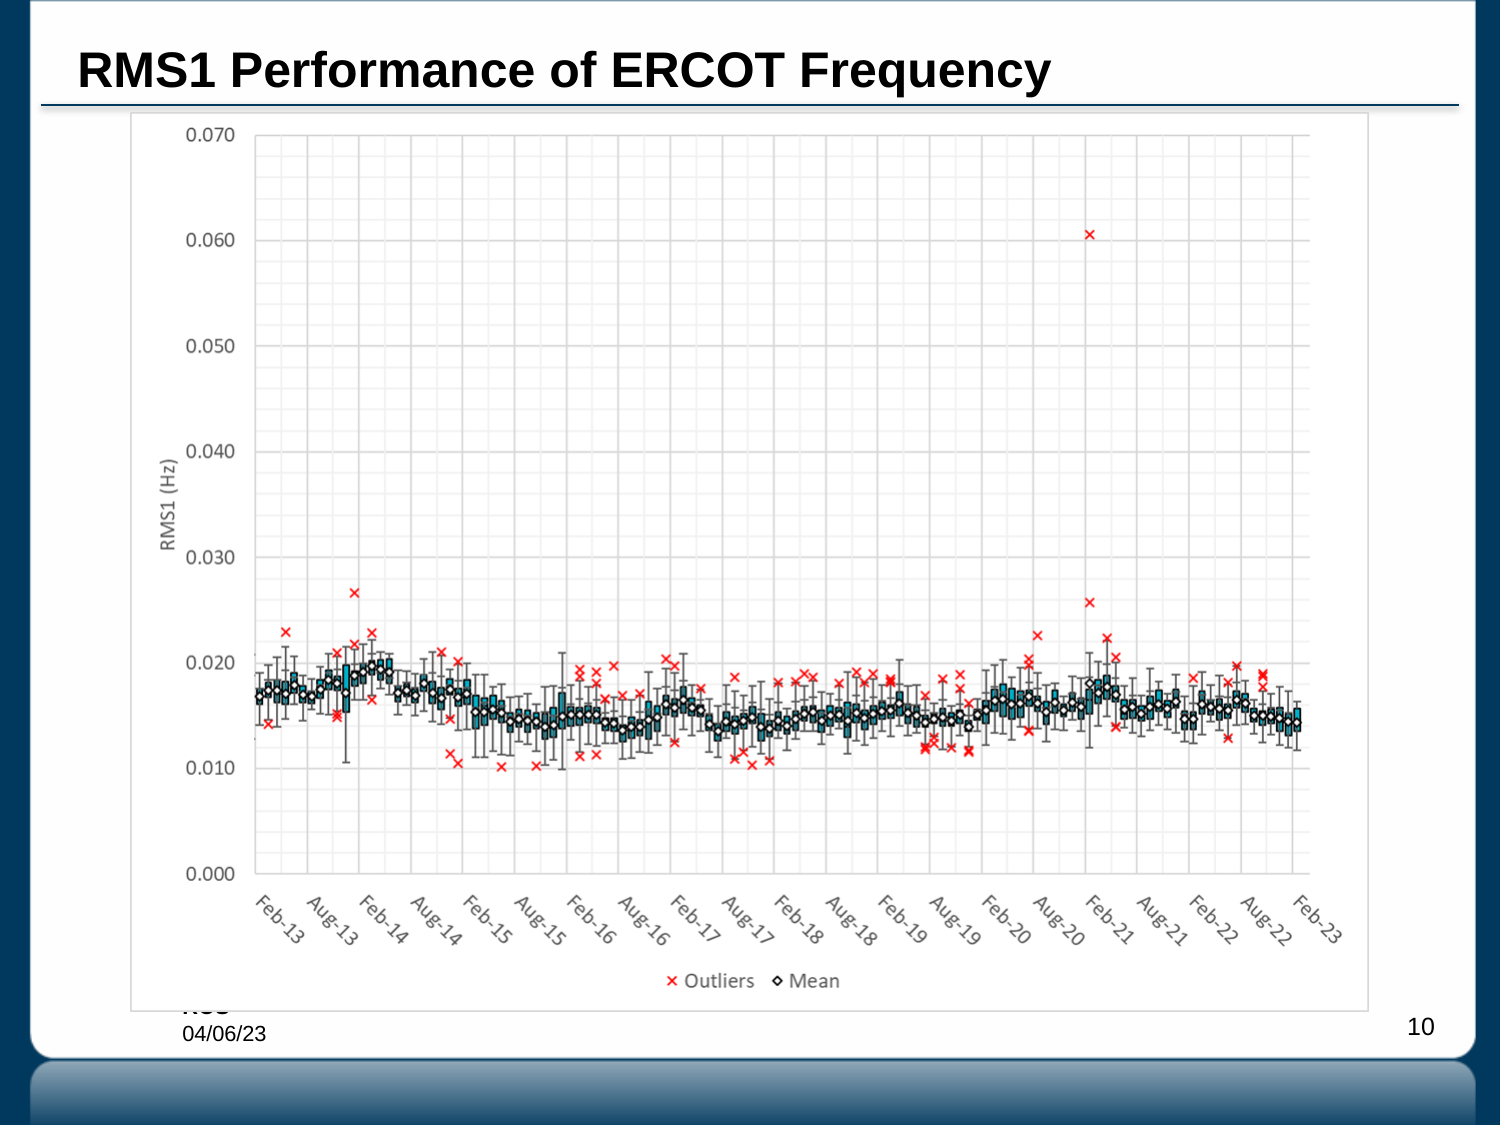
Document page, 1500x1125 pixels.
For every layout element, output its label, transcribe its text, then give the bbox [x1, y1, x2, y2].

title RMS1 Performance of ERCOT Frequency [62, 29, 1450, 106]
picture [0, 0, 1500, 1125]
